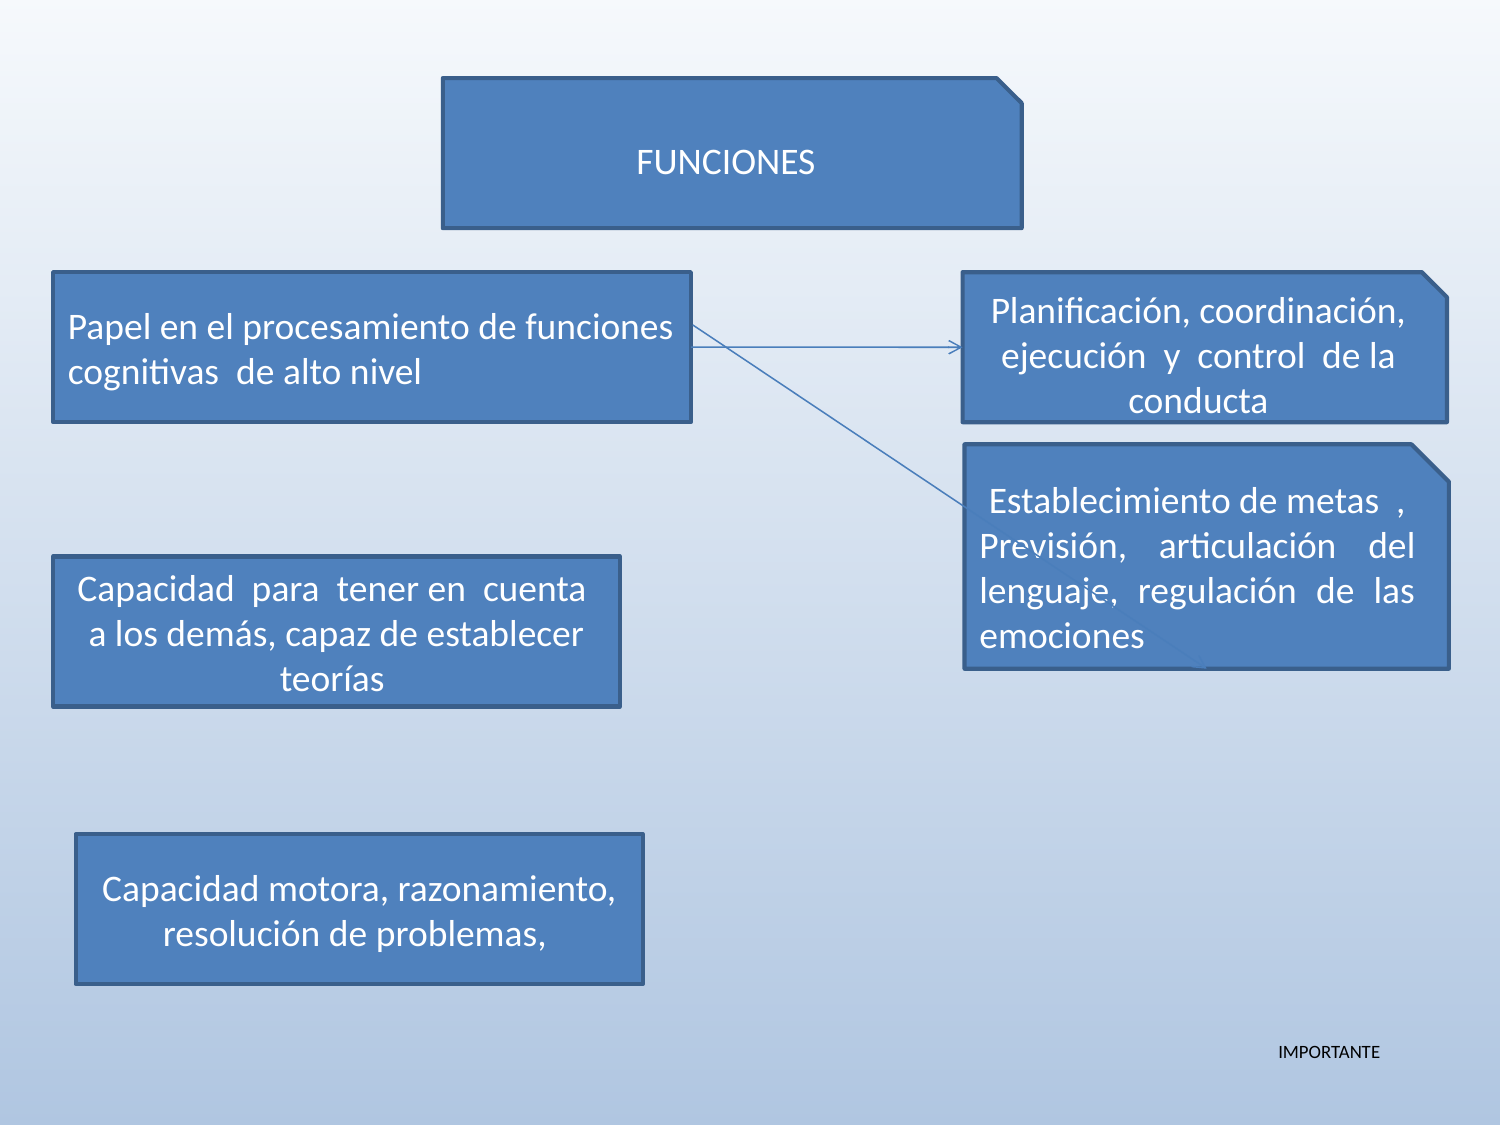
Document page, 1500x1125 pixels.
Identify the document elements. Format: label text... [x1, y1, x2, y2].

text_box Capacidad motora, razonamiento, resolución de problemas, [74, 832, 645, 986]
text_box FUNCIONES [440, 76, 1024, 231]
text_box Capacidad para tener en cuenta a los demás, capaz de establecer teorías [51, 554, 622, 709]
text_box IMPORTANTE [1263, 1032, 1418, 1070]
text_box Planificación, coordinación, ejecución y control de la conducta [960, 270, 1450, 425]
text_box Establecimiento de metas , Previsión, articulación del lenguaje, regulación de las emociones [962, 442, 1451, 671]
text_box Papel en el procesamiento de funciones cognitivas de alto nivel [51, 270, 693, 424]
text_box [692, 324, 965, 557]
